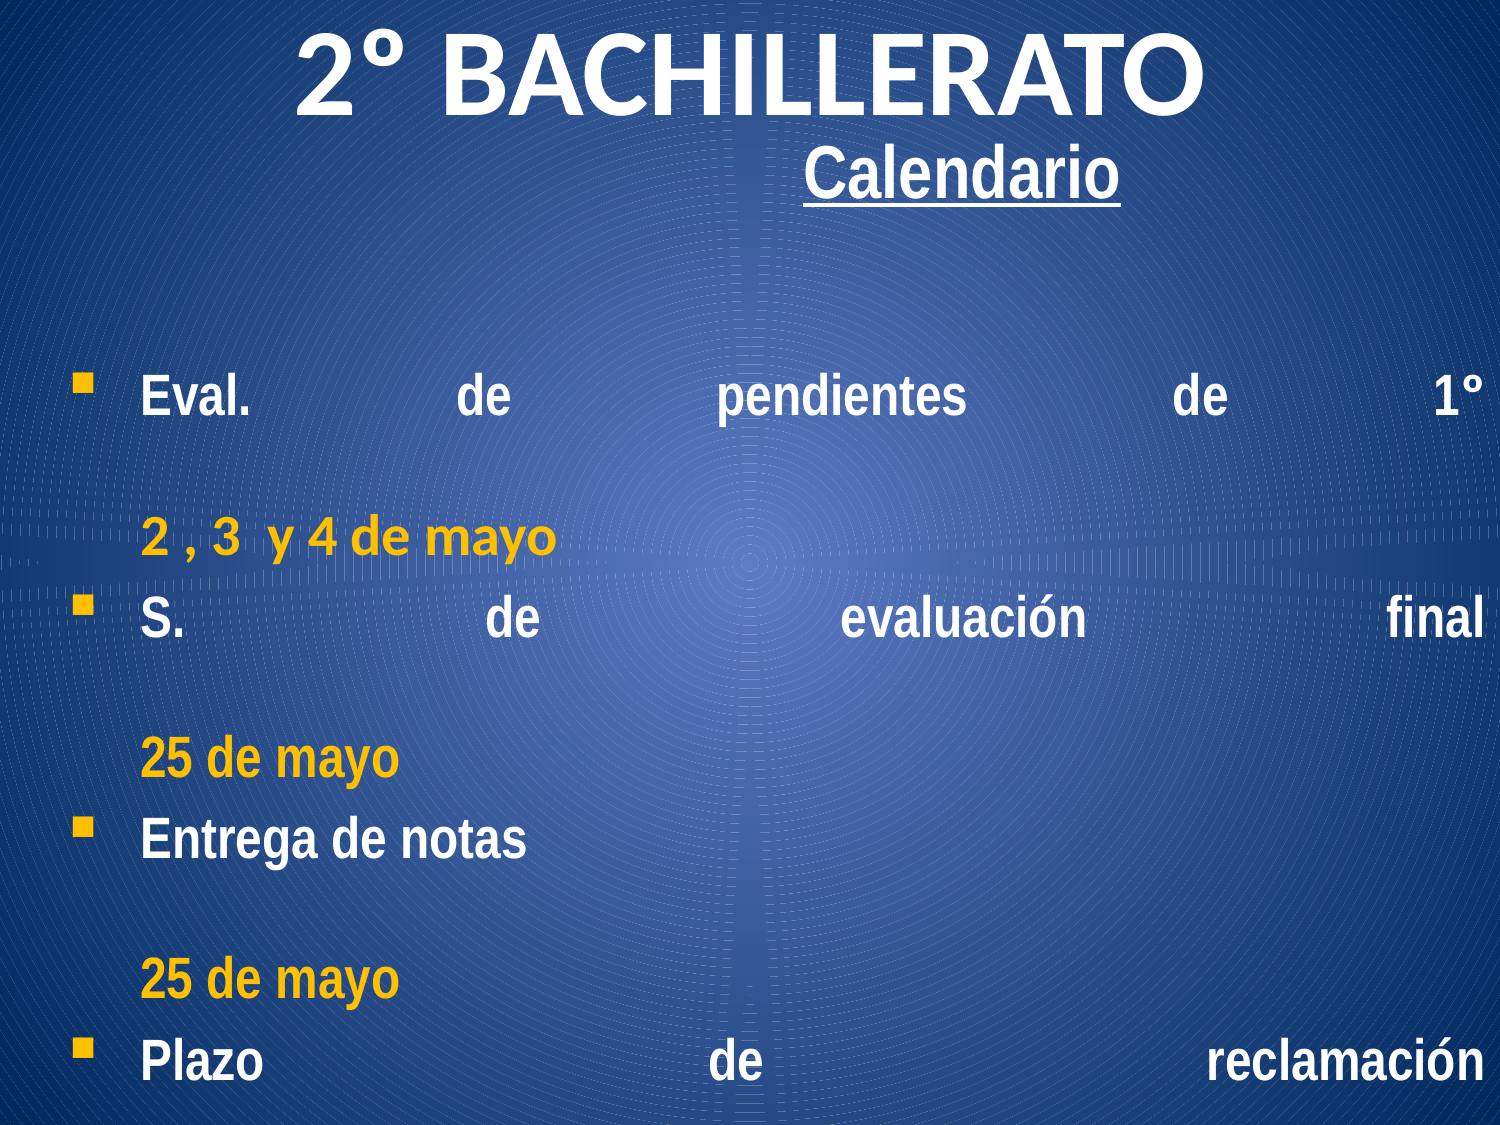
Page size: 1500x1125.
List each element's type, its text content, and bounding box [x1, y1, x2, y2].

title 2º BACHILLERATO Calendario [0, 23, 1500, 223]
list Eval. de pendientes de 1º 2 , 3 y 4 de mayo S. de evaluación final 25 de mayo Entrega de notas 25 de mayo Plazo de reclamación 25, 28 y 29 de mayo Clases de repaso 25 de mayo hasta EBAU E.B.A.U. Junio 8, 11 y 12 de junio E.B.A.U. Septiembre 12, 13 y 14 de septiembre [52, 349, 1500, 977]
